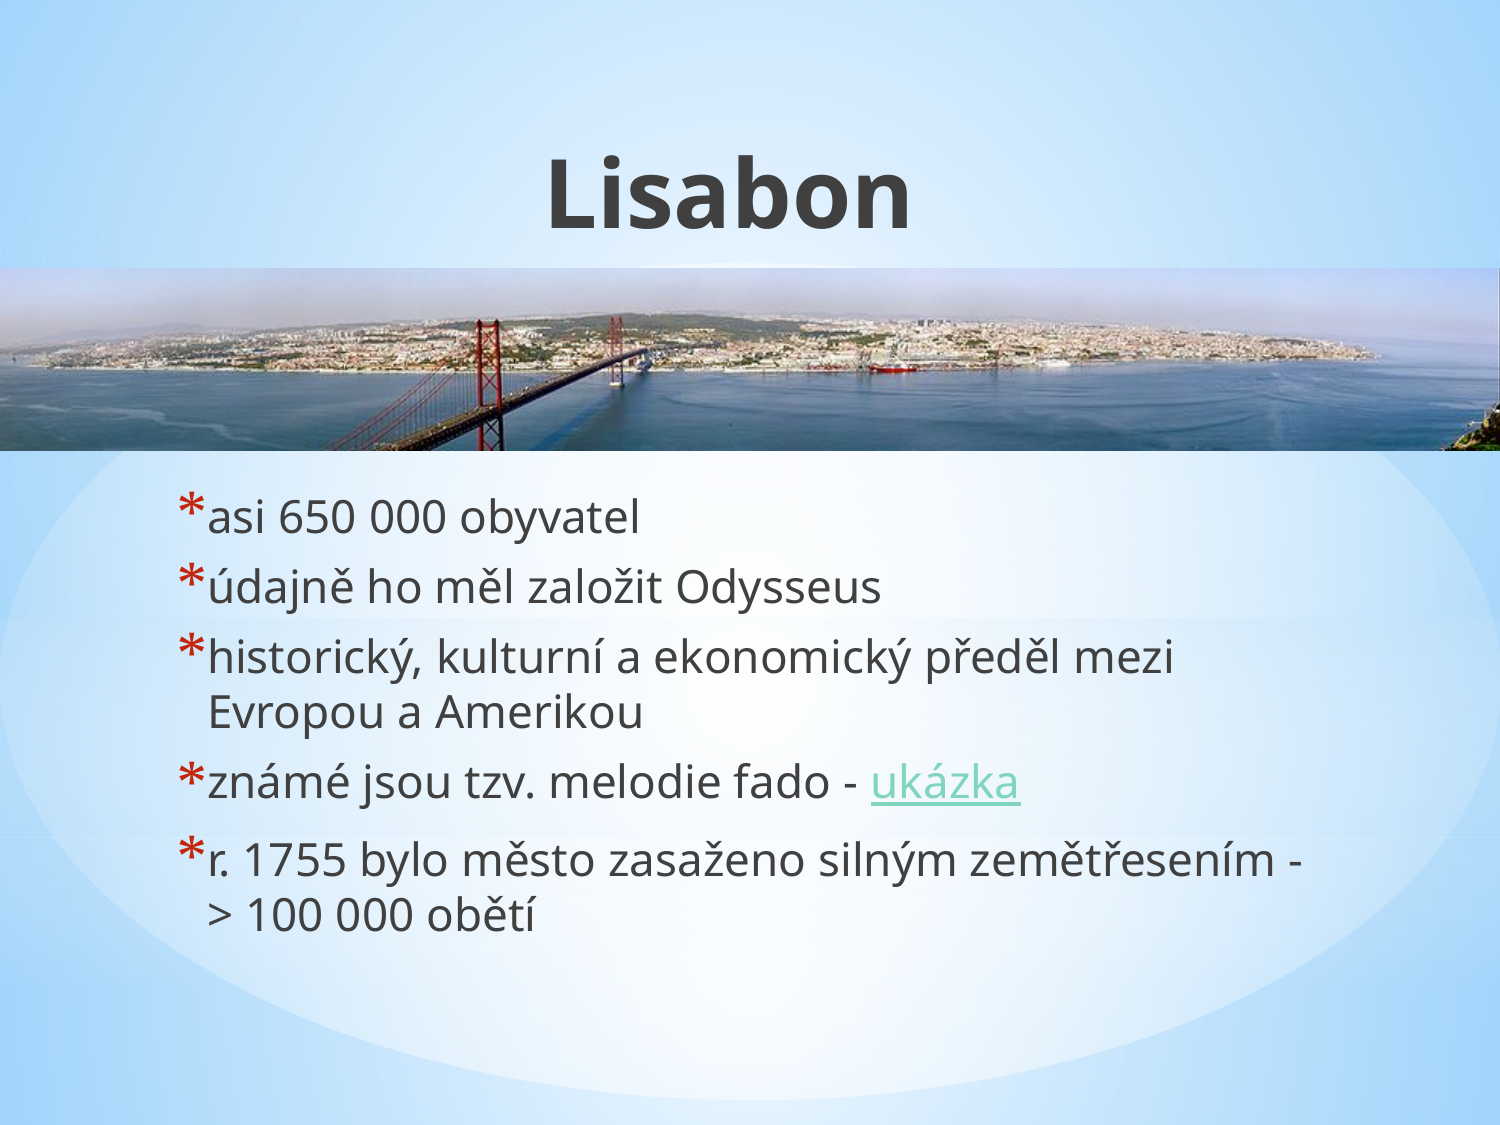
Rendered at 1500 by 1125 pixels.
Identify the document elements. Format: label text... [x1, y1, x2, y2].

picture [0, 268, 1500, 451]
text_box asi 650 000 obyvatel údajně ho měl založit Odysseus historický, kulturní a ekonomický předěl mezi Evropou a Amerikou známé jsou tzv. melodie fado - ukázka r. 1755 bylo město zasaženo silným zemětřesením -> 100 000 obětí [154, 479, 1336, 1125]
text_box Lisabon [194, 125, 1264, 265]
